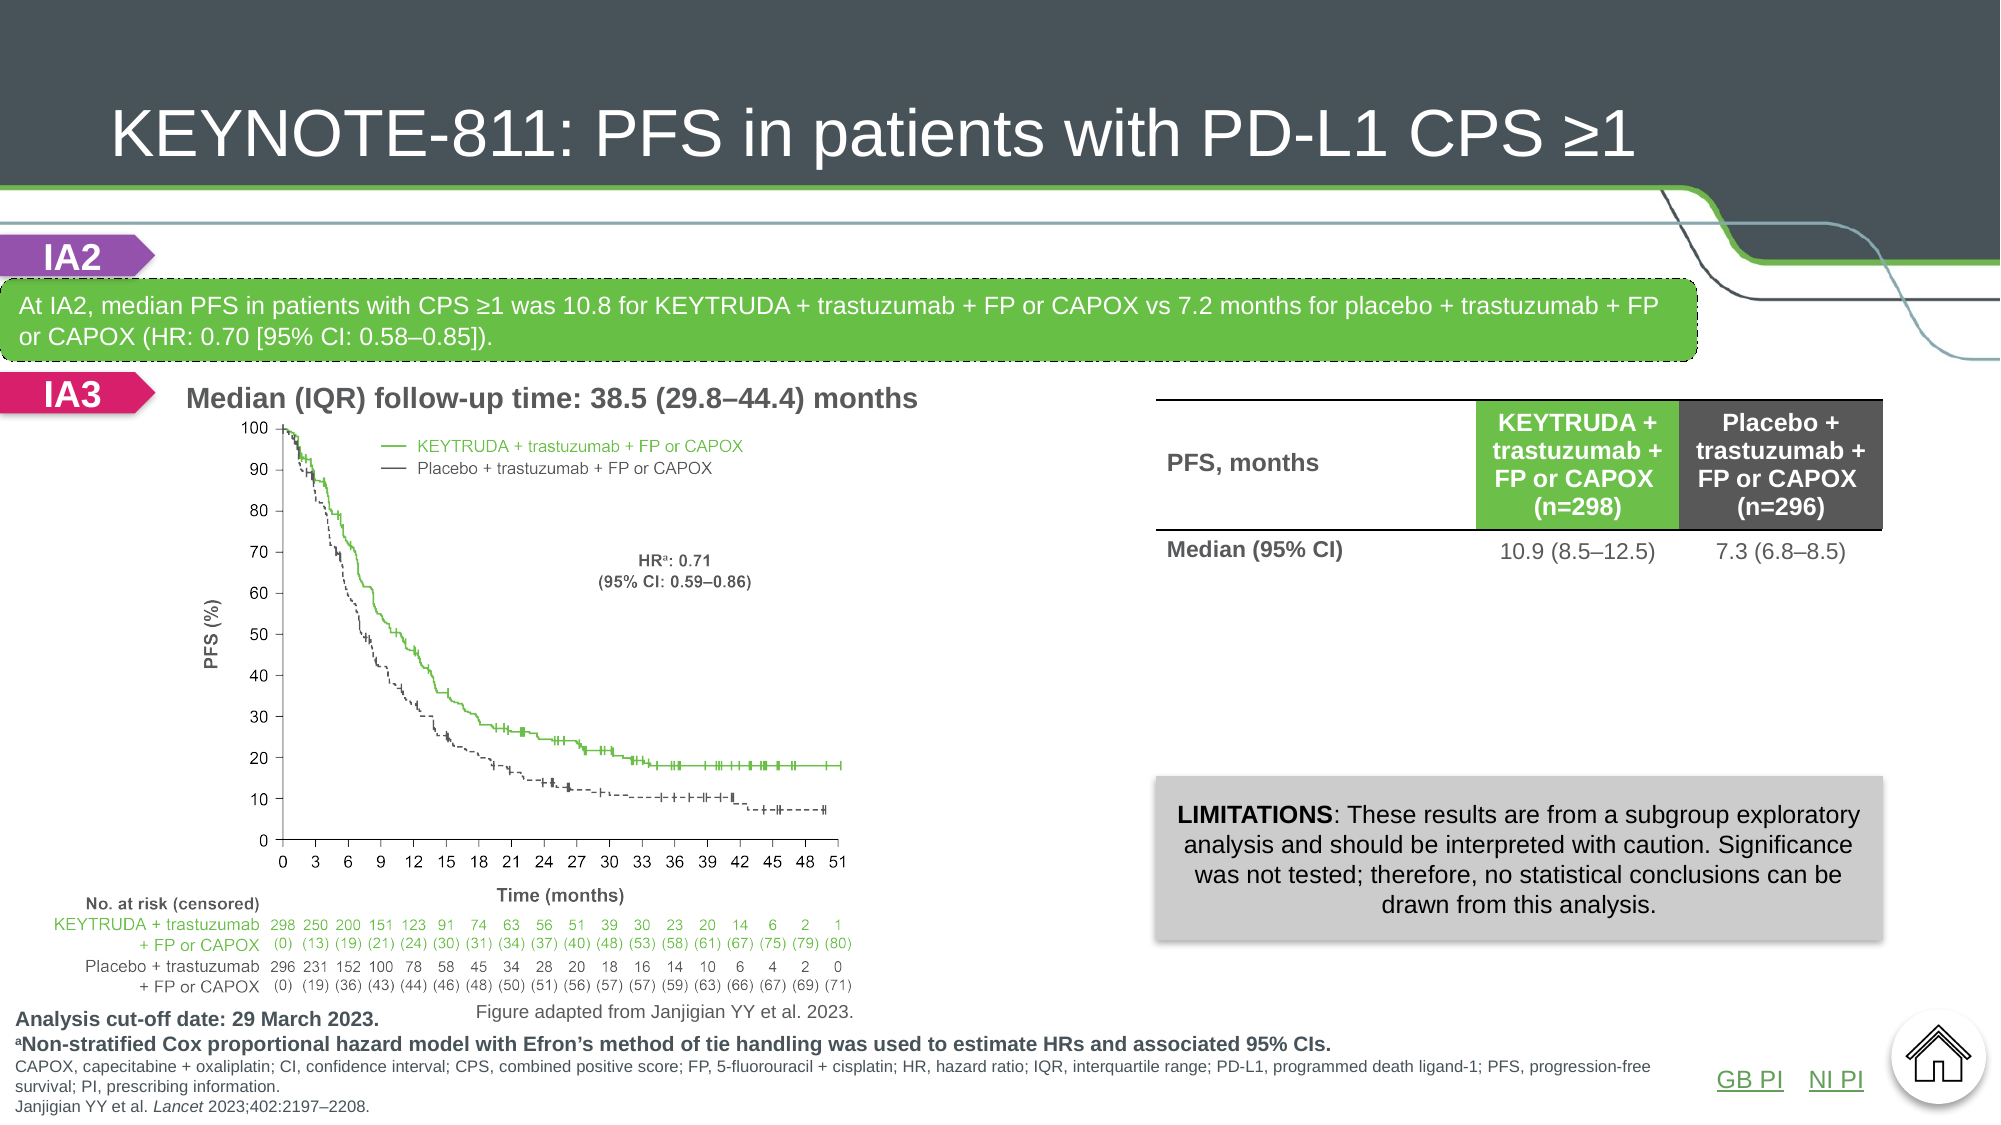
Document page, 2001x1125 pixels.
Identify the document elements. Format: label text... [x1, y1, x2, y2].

table_cell Median (95% CI) [1156, 531, 1476, 573]
picture [0, 0, 2000, 1125]
title KEYNOTE-811: PFS in patients with PD-L1 CPS ≥1 [95, 51, 1896, 177]
footer Analysis cut-off date: 29 March 2023. aNon-stratified Cox proportional hazard model with Efron’s method of tie handling was used to estimate HRs and associated 95% CIs. CAPOX, capecitabine + oxaliplatin; CI, confidence interval; CPS, combined positive score; FP, 5-fluorouracil + cisplatin; HR, hazard ratio; IQR, interquartile range; PD-L1, programmed death ligand-1; PFS, progression-free survival; PI, prescribing information. Janjigian YY et al. Lancet 2023;402:2197–2208. [0, 995, 1817, 1123]
text_box IA2 [0, 233, 156, 277]
table_header PFS, months [1156, 401, 1476, 529]
text_box Figure adapted from Janjigian YY et al. 2023. [3, 992, 869, 1030]
table_cell 10.9 (8.5–12.5) [1476, 531, 1679, 573]
text_box LIMITATIONS: These results are from a subgroup exploratory analysis and should be interpreted with caution. Significance was not tested; therefore, no statistical conclusions can be drawn from this analysis. [1155, 775, 1884, 941]
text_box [1891, 1009, 1987, 1105]
table_cell 7.3 (6.8–8.5) [1679, 531, 1882, 573]
text_box Median (IQR) follow-up time: 38.5 (29.8–44.4) months [171, 371, 1000, 453]
text_box At IA2, median PFS in patients with CPS ≥1 was 10.8 for KEYTRUDA + trastuzumab + FP or CAPOX vs 7.2 months for placebo + trastuzumab + FP or CAPOX (HR: 0.70 [95% CI: 0.58–0.85]). [0, 278, 1698, 362]
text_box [1701, 1056, 1881, 1103]
text_box IA3 [0, 371, 157, 415]
table_header KEYTRUDA + trastuzumab + FP or CAPOX (n=298) [1476, 401, 1679, 529]
table_header Placebo + trastuzumab + FP or CAPOX (n=296) [1679, 401, 1883, 529]
